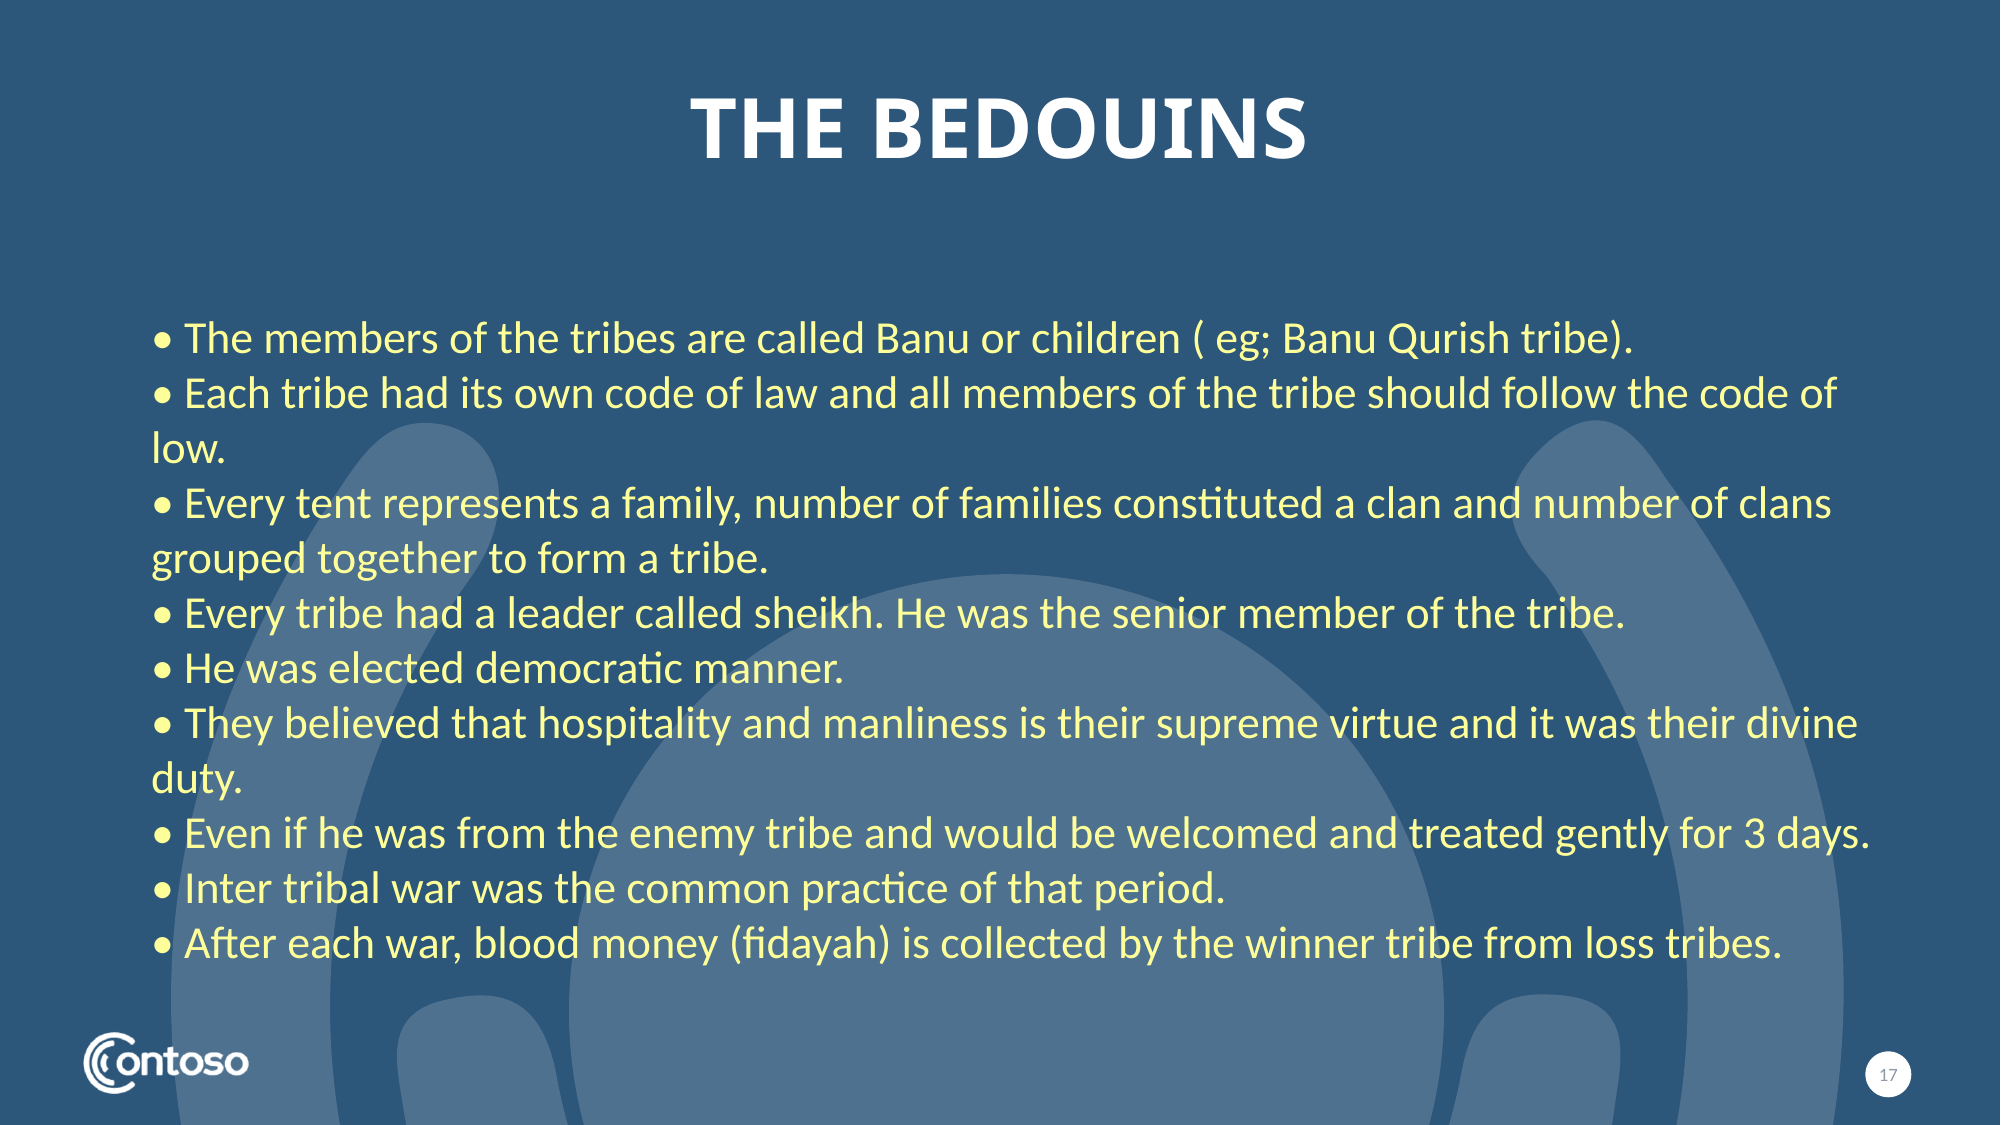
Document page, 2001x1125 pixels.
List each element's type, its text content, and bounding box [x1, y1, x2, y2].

slide_number 17 [1864, 1059, 1913, 1090]
title THE BEDOUINS [136, 29, 1862, 185]
text_box • The members of the tribes are called Banu or children ( eg; Banu Qurish tribe). • Each tribe had its own code of law and all members of the tribe should follow the code of low. • Every tent represents a family, number of families constituted a clan and number of clans grouped together to form a tribe. • Every tribe had a leader called sheikh. He was the senior member of the tribe. • He was elected democratic manner. • They believed that hospitality and manliness is their supreme virtue and it was their divine duty. • Even if he was from the enemy tribe and would be welcomed and treated gently for 3 days. • Inter tribal war was the common practice of that period. • After each war, blood money (fidayah) is collected by the winner tribe from loss tribes. [136, 300, 1913, 976]
